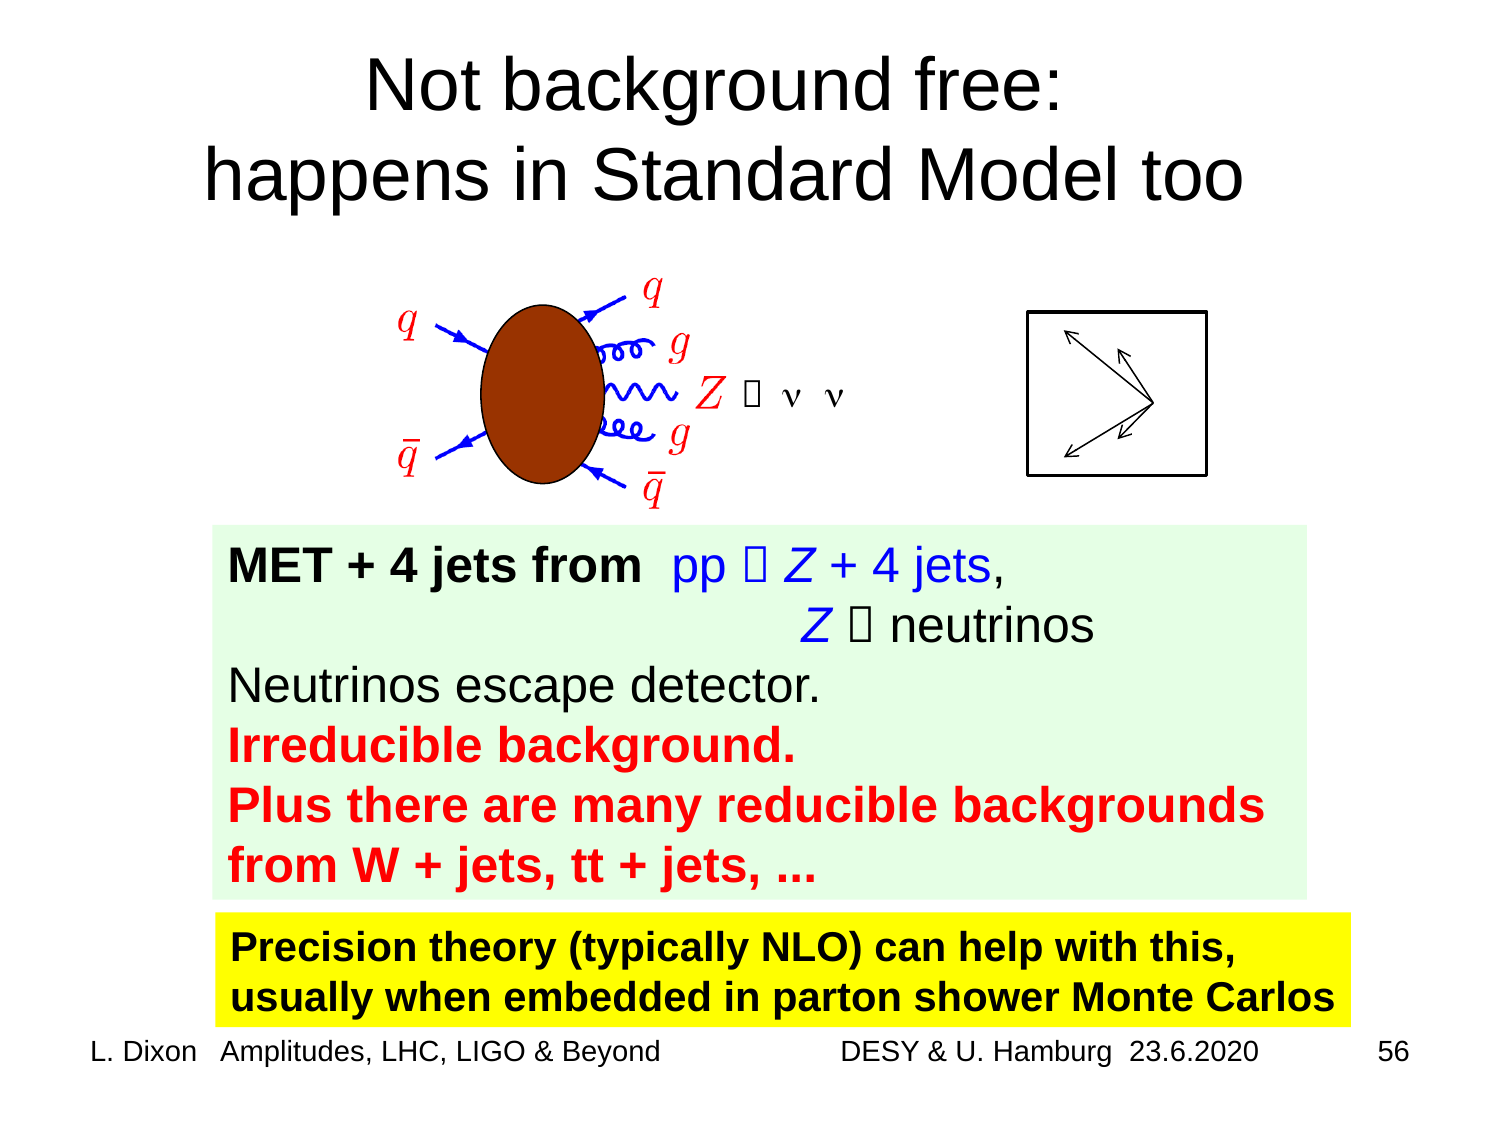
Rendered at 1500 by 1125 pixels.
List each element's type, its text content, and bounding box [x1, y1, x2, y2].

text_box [394, 275, 858, 514]
text_box Not background free: happens in Standard Model too [37, 12, 1413, 238]
text_box Precision theory (typically NLO) can help with this, usually when embedded in parton shower Monte Carlos [215, 912, 1351, 1028]
slide_number 56 [1074, 1024, 1426, 1103]
text_box MET + 4 jets from pp  Z + 4 jets, Z  neutrinos Neutrinos escape detector. Irreducible background. Plus there are many reducible backgrounds from W + jets, tt + jets, ... [212, 524, 1307, 900]
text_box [1027, 311, 1208, 476]
slide_number L. Dixon Amplitudes, LHC, LIGO & Beyond [74, 1024, 824, 1103]
footer DESY & U. Hamburg 23.6.2020 [824, 1028, 1276, 1104]
